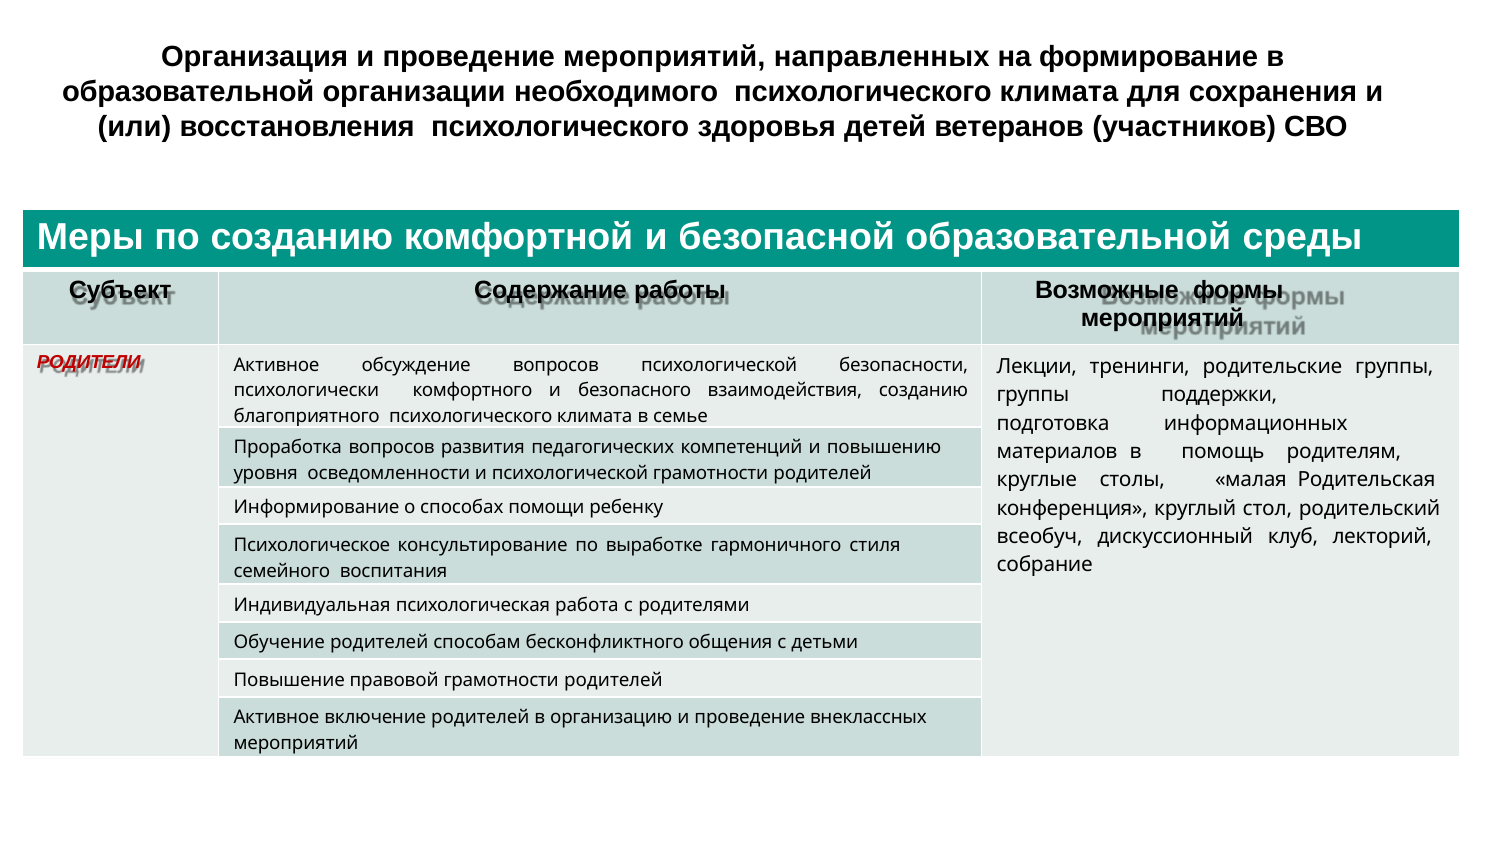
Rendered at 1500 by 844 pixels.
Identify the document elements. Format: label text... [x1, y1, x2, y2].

table_header Меры по созданию комфортной и безопасной образовательной среды [23, 210, 1459, 267]
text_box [22, 268, 1462, 759]
text_box Организация и проведение мероприятий, направленных на формирование в образовательной организации необходимого психологического климата для сохранения и (или) восстановления психологического здоровья детей ветеранов (участников) СВО [56, 35, 1388, 143]
